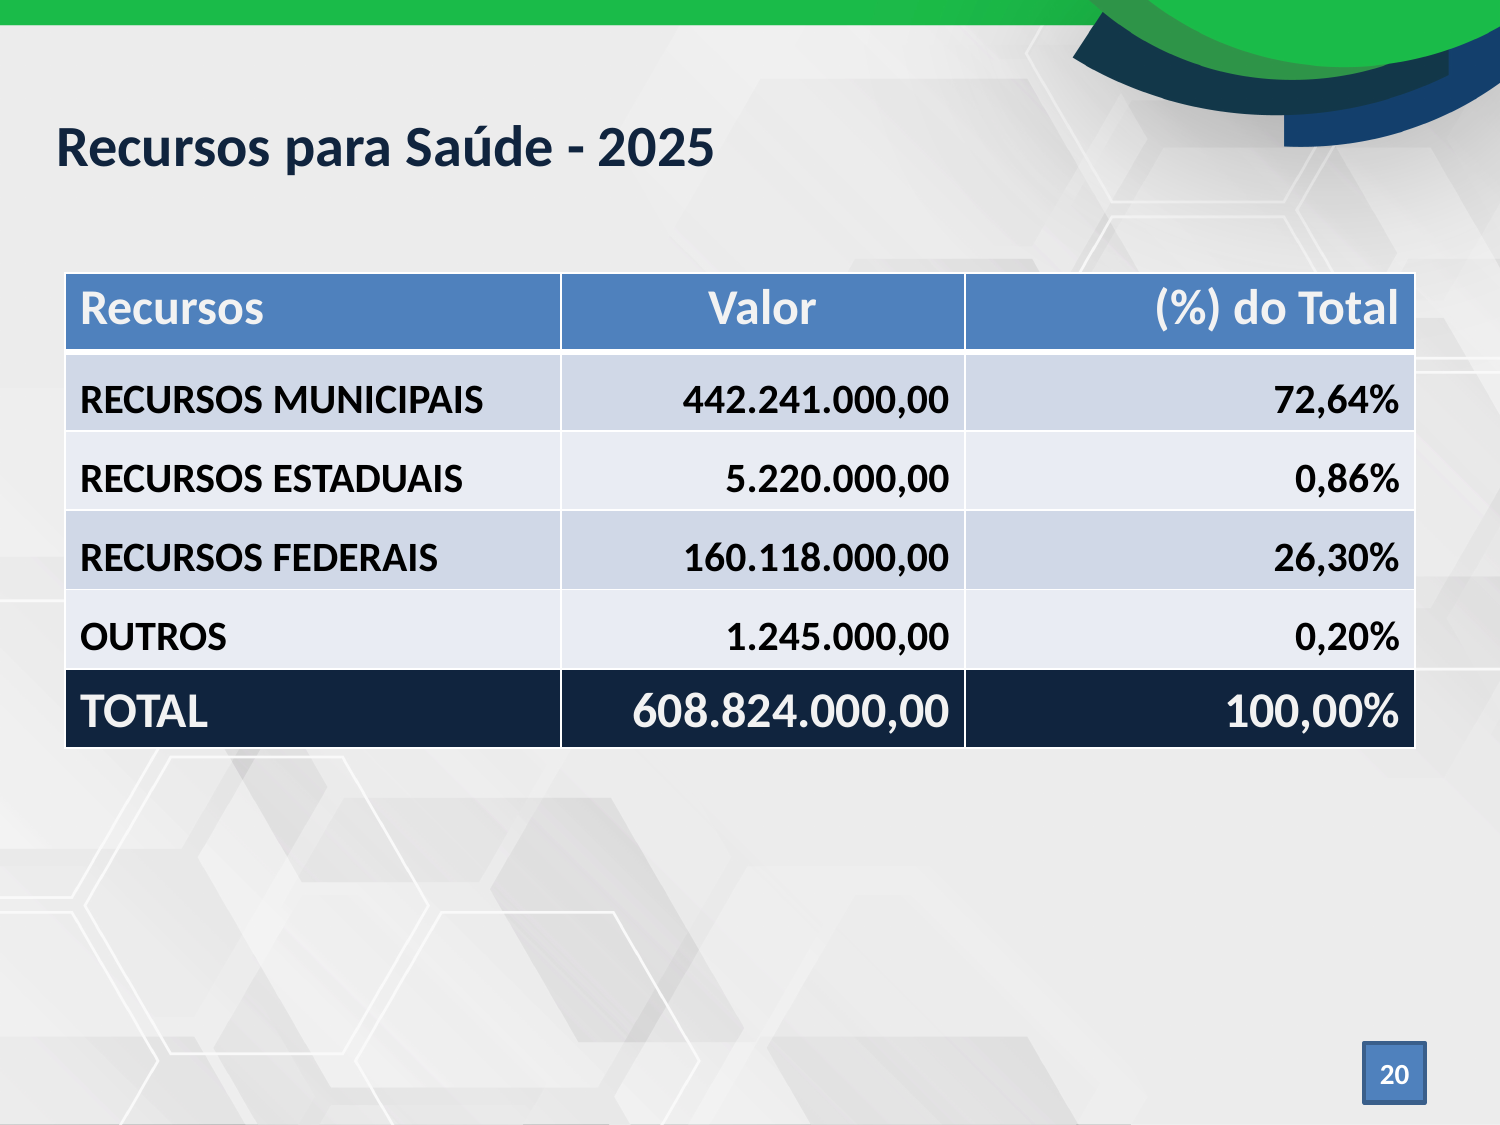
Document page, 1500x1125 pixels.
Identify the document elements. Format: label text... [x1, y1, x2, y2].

table_cell 26,30% [966, 511, 1414, 589]
slide_number 20 [1362, 1041, 1427, 1105]
table_cell 72,64% [966, 355, 1414, 430]
table_cell 0,86% [966, 432, 1414, 509]
title Recursos para Saúde - 2025 [41, 77, 1152, 208]
table_cell 442.241.000,00 [562, 355, 964, 430]
table_cell 1.245.000,00 [562, 590, 964, 668]
table_header Valor [562, 274, 964, 349]
table_cell RECURSOS MUNICIPAIS [66, 355, 560, 430]
table_cell 608.824.000,00 [562, 670, 964, 747]
table_header Recursos [66, 274, 560, 349]
table_cell RECURSOS FEDERAIS [66, 511, 560, 589]
table_cell OUTROS [66, 590, 560, 668]
picture [0, 0, 1500, 1125]
table_cell 0,20% [966, 590, 1414, 668]
table_cell 100,00% [966, 670, 1414, 747]
table_cell TOTAL [66, 670, 560, 747]
table_cell 5.220.000,00 [562, 432, 964, 509]
table_header (%) do Total [966, 274, 1414, 349]
table_cell RECURSOS ESTADUAIS [66, 432, 560, 509]
table_cell 160.118.000,00 [562, 511, 964, 589]
